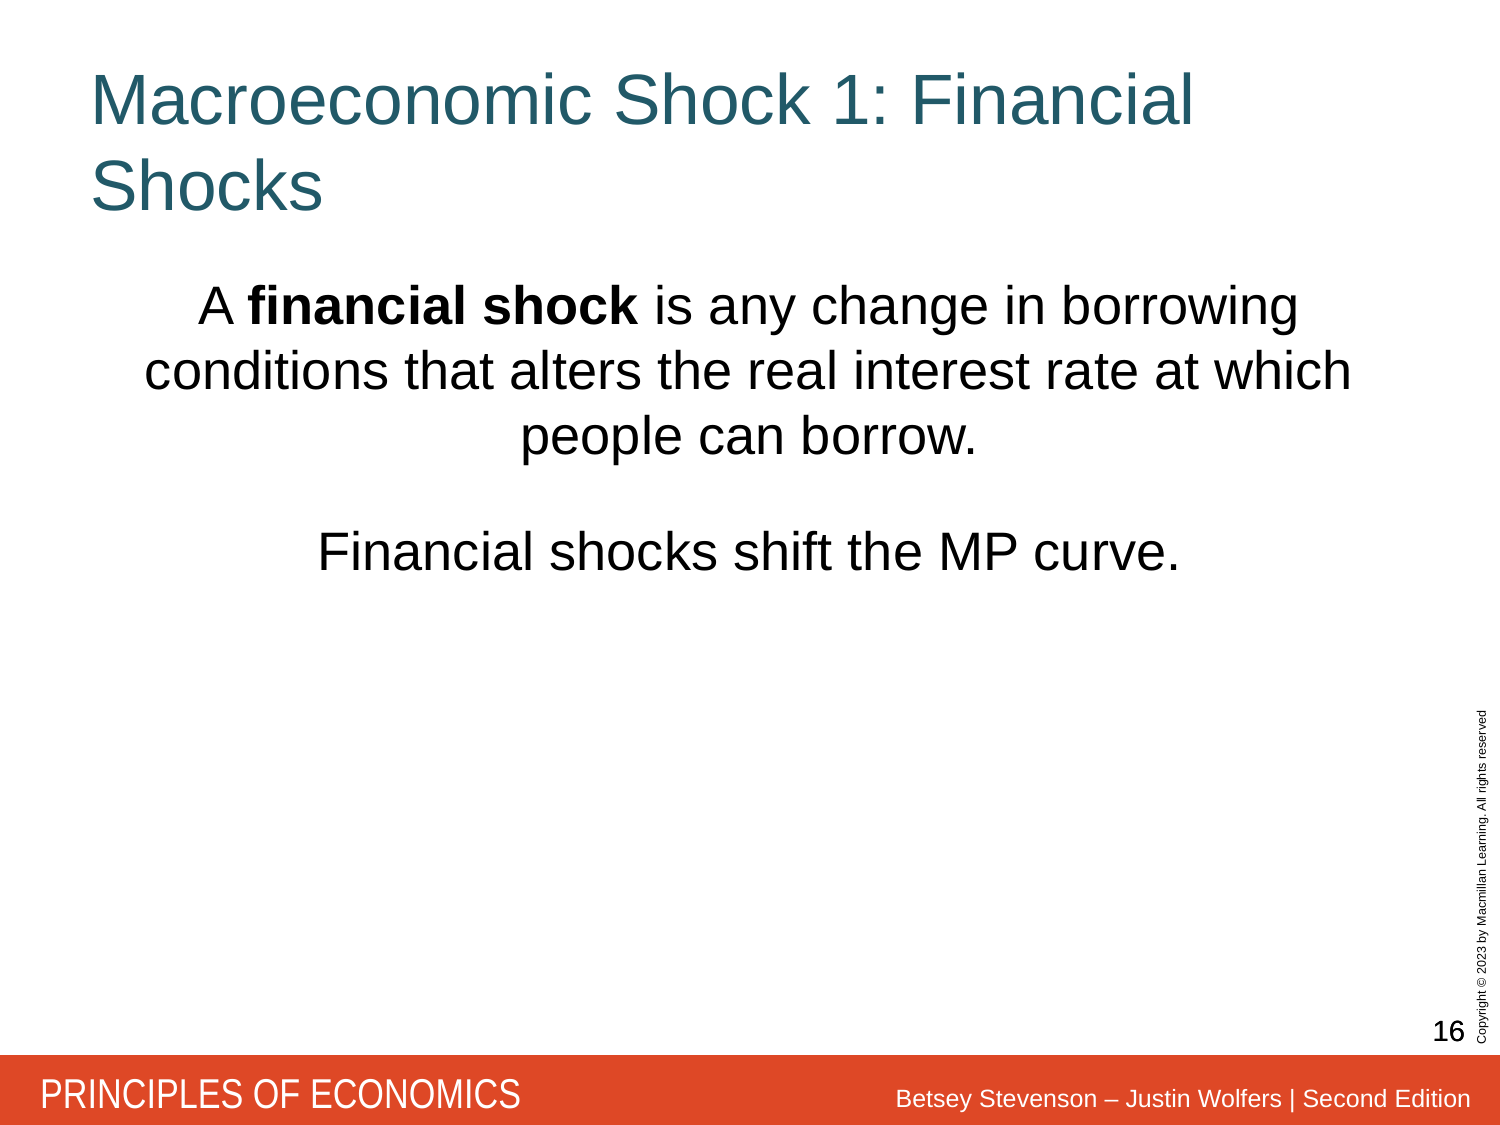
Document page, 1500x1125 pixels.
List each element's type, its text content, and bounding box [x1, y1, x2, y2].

title Macroeconomic Shock 1: Financial Shocks [75, 45, 1425, 233]
list A financial shock is any change in borrowing conditions that alters the real interest rate at which people can borrow. Financial shocks shift the MP curve. [75, 262, 1425, 1005]
